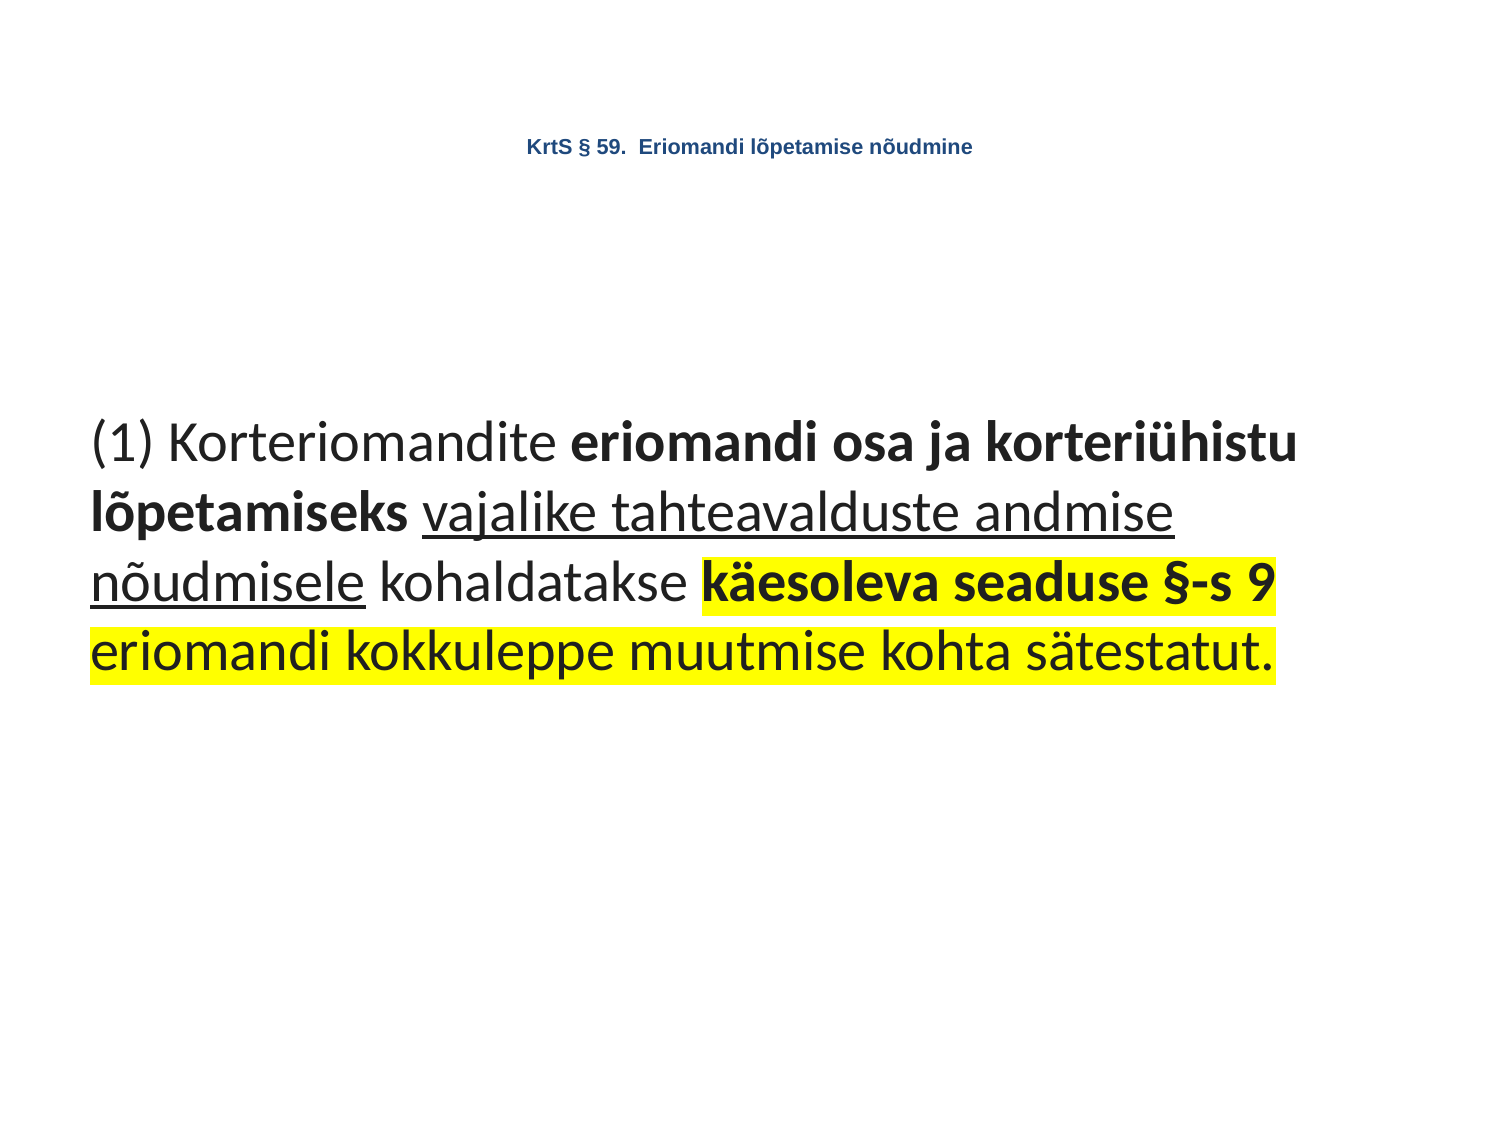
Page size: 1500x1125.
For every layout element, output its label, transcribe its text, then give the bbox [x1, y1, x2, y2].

list (1) Korteriomandite eriomandi osa ja korteriühistu lõpetamiseks vajalike tahteavalduste andmise nõudmisele kohaldatakse käesoleva seaduse §-s 9 eriomandi kokkuleppe muutmise kohta sätestatut. [75, 262, 1425, 1005]
title KrtS § 59. Eriomandi lõpetamise nõudmine [75, 45, 1425, 233]
